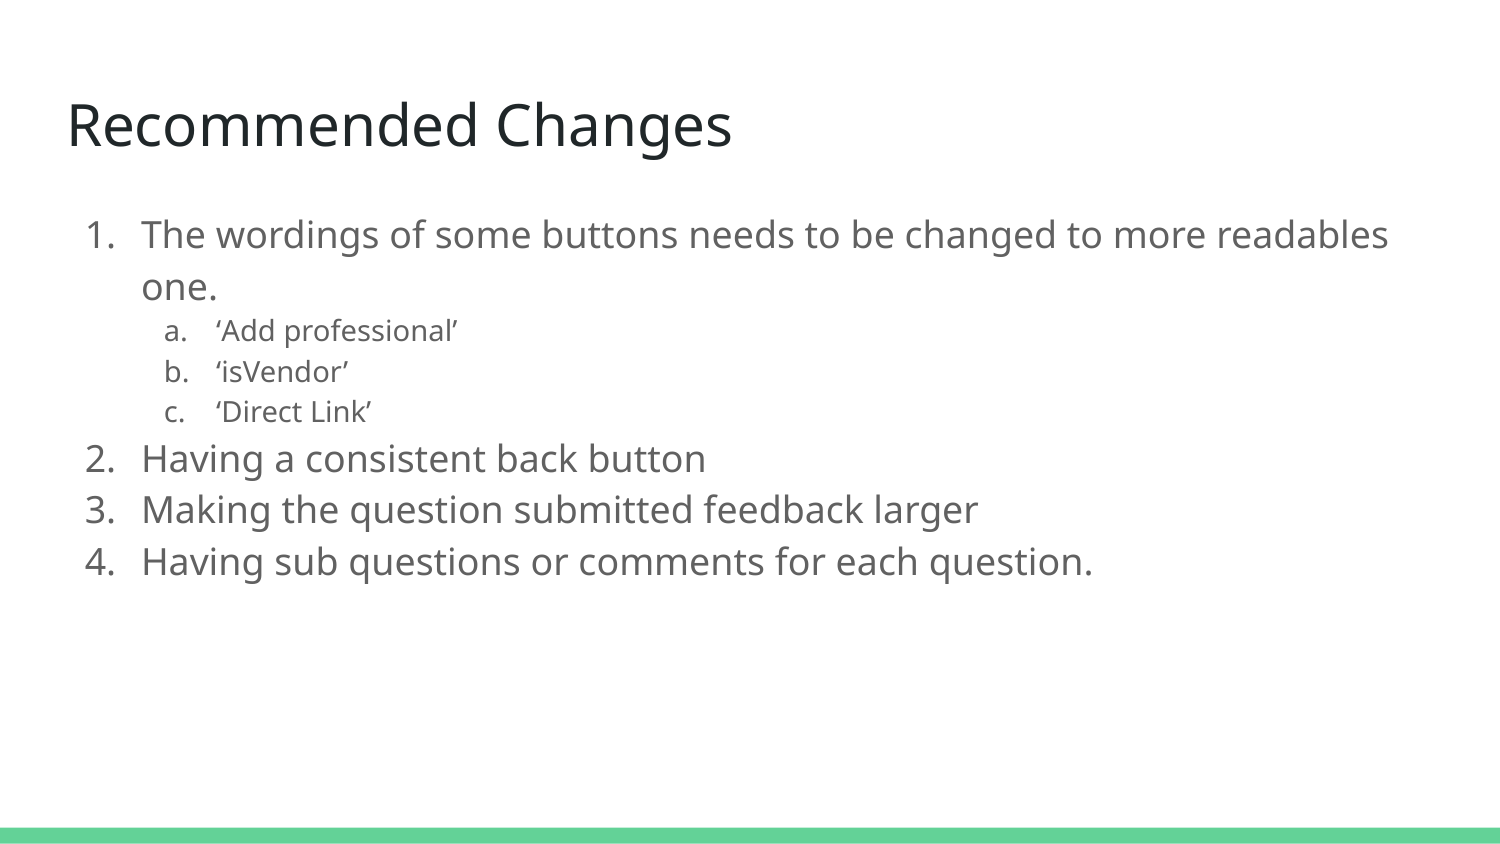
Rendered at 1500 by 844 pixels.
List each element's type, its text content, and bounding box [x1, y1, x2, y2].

list The wordings of some buttons needs to be changed to more readables one. ‘Add professional’ ‘isVendor’ ‘Direct Link’ Having a consistent back button Making the question submitted feedback larger Having sub questions or comments for each question. [51, 189, 1449, 750]
title Recommended Changes [51, 72, 1449, 167]
